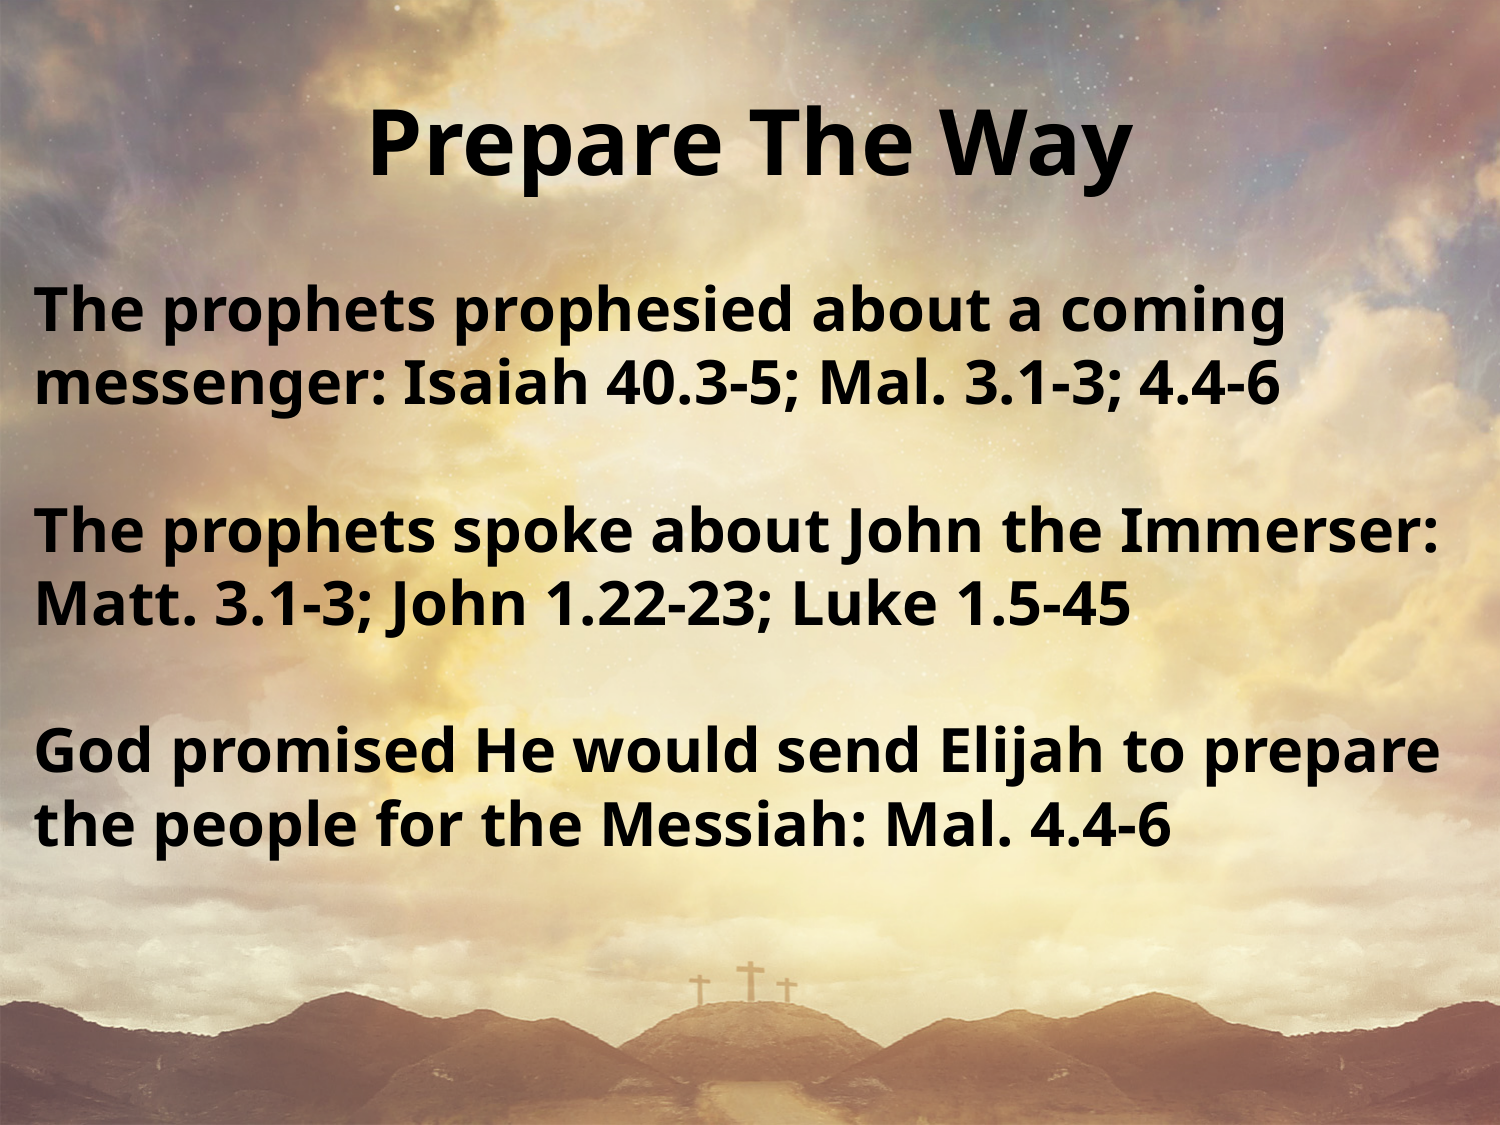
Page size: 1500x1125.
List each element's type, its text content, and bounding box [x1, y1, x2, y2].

title Prepare The Way [75, 45, 1425, 233]
list The prophets prophesied about a coming messenger: Isaiah 40.3-5; Mal. 3.1-3; 4.4-6 The prophets spoke about John the Immerser: Matt. 3.1-3; John 1.22-23; Luke 1.5-45 God promised He would send Elijah to prepare the people for the Messiah: Mal. 4.4-6 [18, 262, 1482, 1005]
